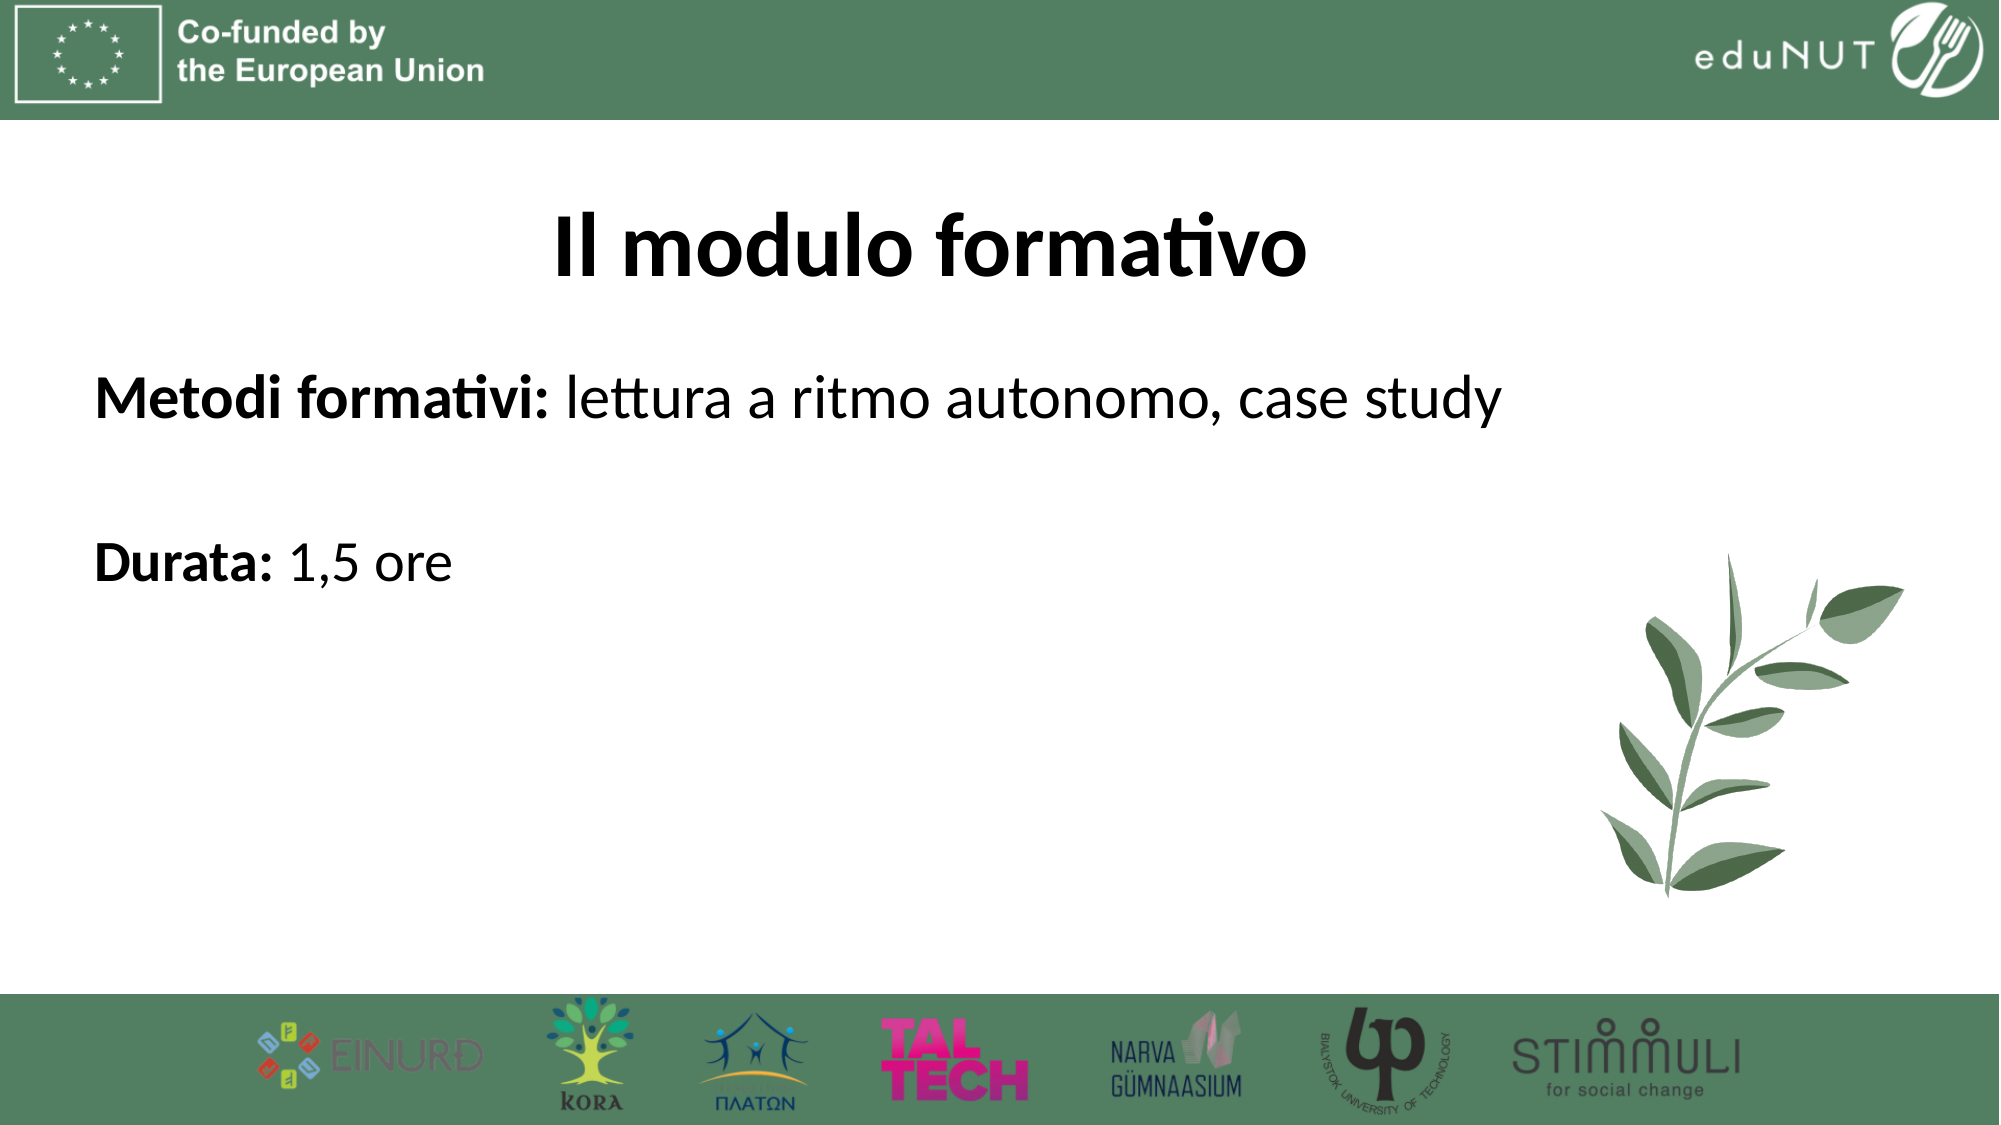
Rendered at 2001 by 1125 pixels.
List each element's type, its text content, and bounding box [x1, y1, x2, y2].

text_box Metodi formativi: lettura a ritmo autonomo, case study [79, 341, 1495, 456]
picture [0, 0, 1999, 120]
text_box Durata: 1,5 ore [79, 479, 1495, 646]
picture [0, 284, 1999, 1125]
title Il modulo formativo [68, 164, 1794, 330]
